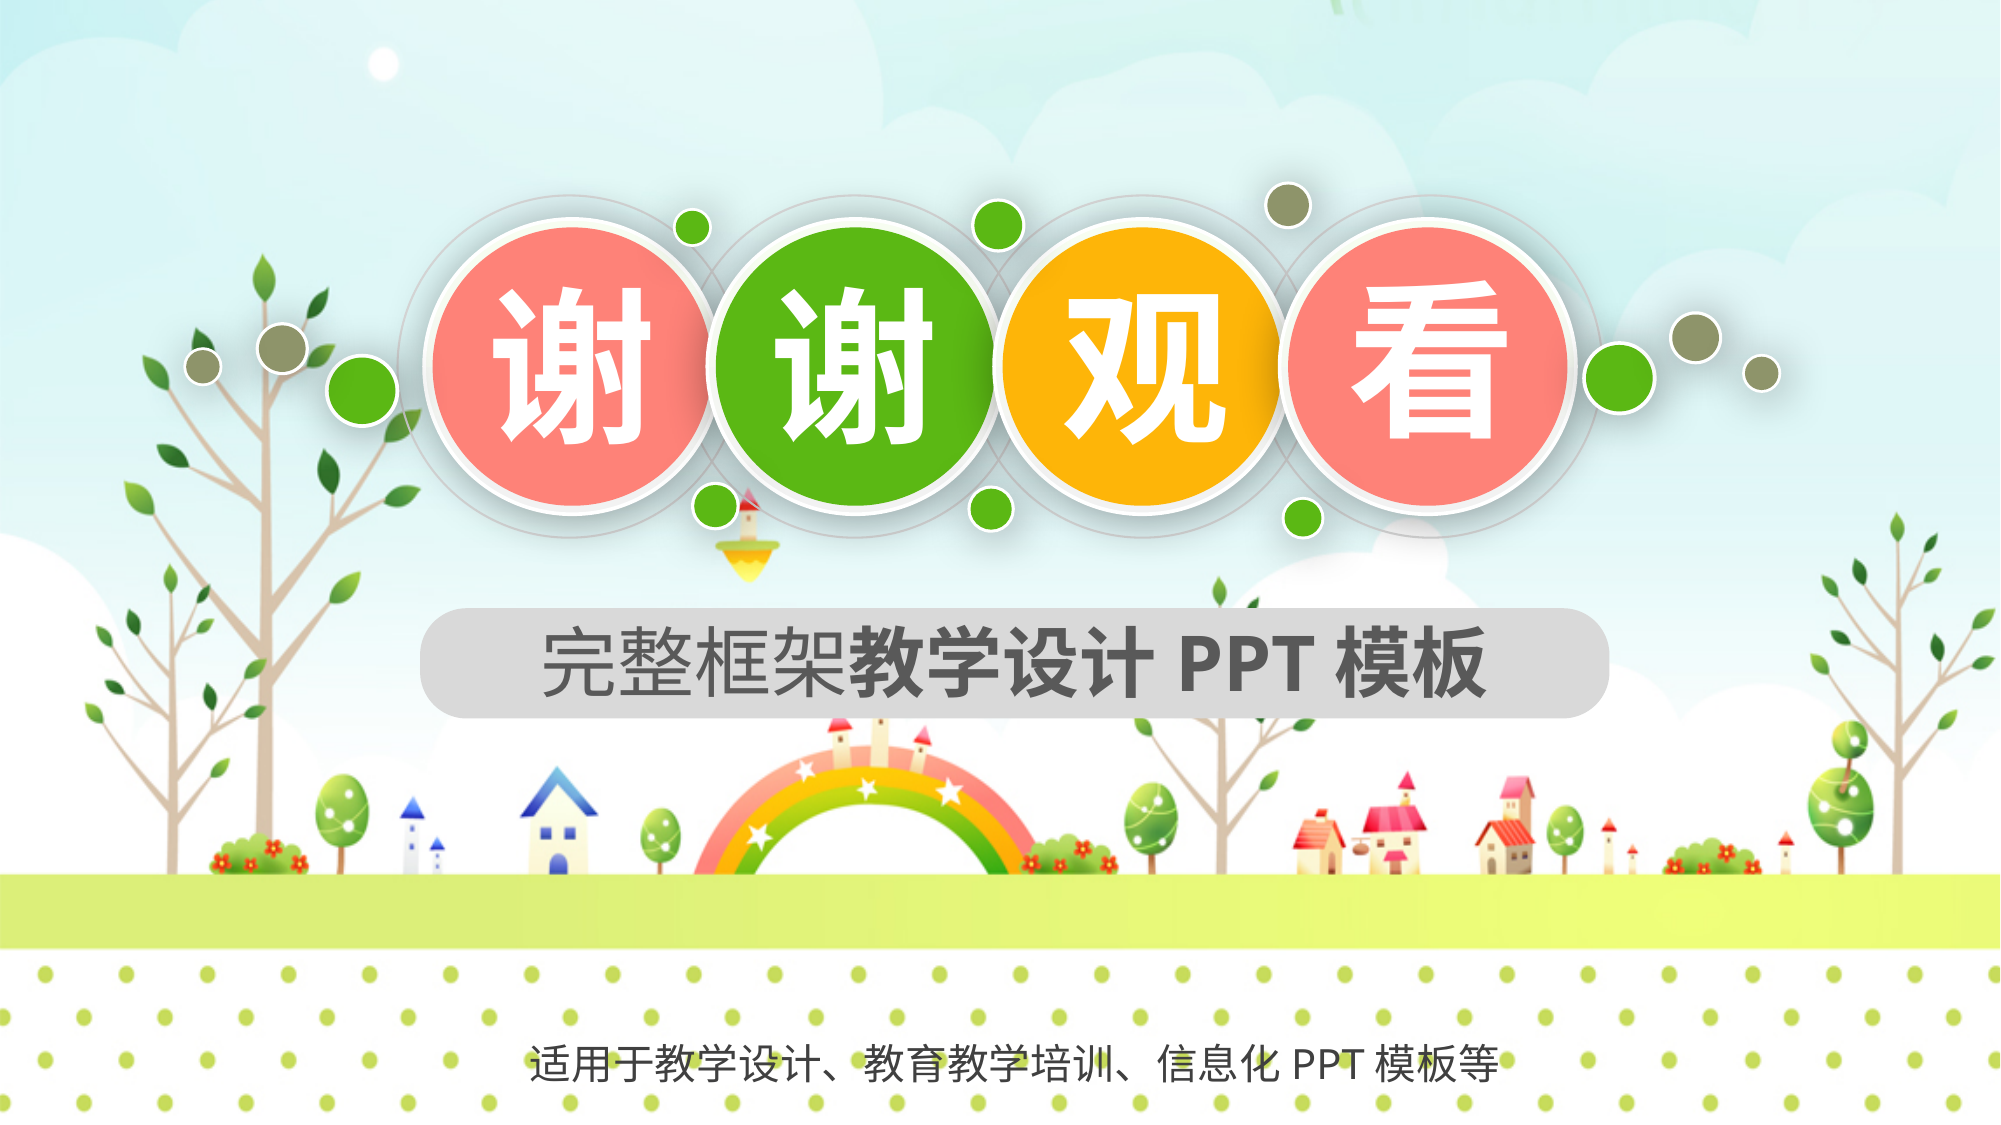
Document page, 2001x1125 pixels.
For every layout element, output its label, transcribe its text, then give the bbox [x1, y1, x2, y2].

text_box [674, 209, 711, 246]
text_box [424, 218, 707, 515]
text_box [419, 607, 1611, 720]
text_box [185, 349, 221, 385]
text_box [969, 487, 1013, 531]
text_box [692, 483, 738, 529]
text_box 适用于教学设计、教育教学培训、信息化PPT模板等 [448, 1037, 1582, 1088]
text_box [707, 218, 994, 515]
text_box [994, 218, 1279, 515]
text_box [1265, 183, 1311, 228]
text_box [1283, 498, 1323, 538]
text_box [972, 200, 1024, 251]
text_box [257, 323, 308, 374]
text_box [1743, 355, 1780, 392]
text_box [1670, 313, 1721, 363]
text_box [1279, 218, 1576, 515]
picture [0, 0, 2001, 1125]
text_box 完整框架教学设计PPT模板 [520, 604, 1509, 718]
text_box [1584, 342, 1655, 414]
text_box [326, 355, 398, 427]
